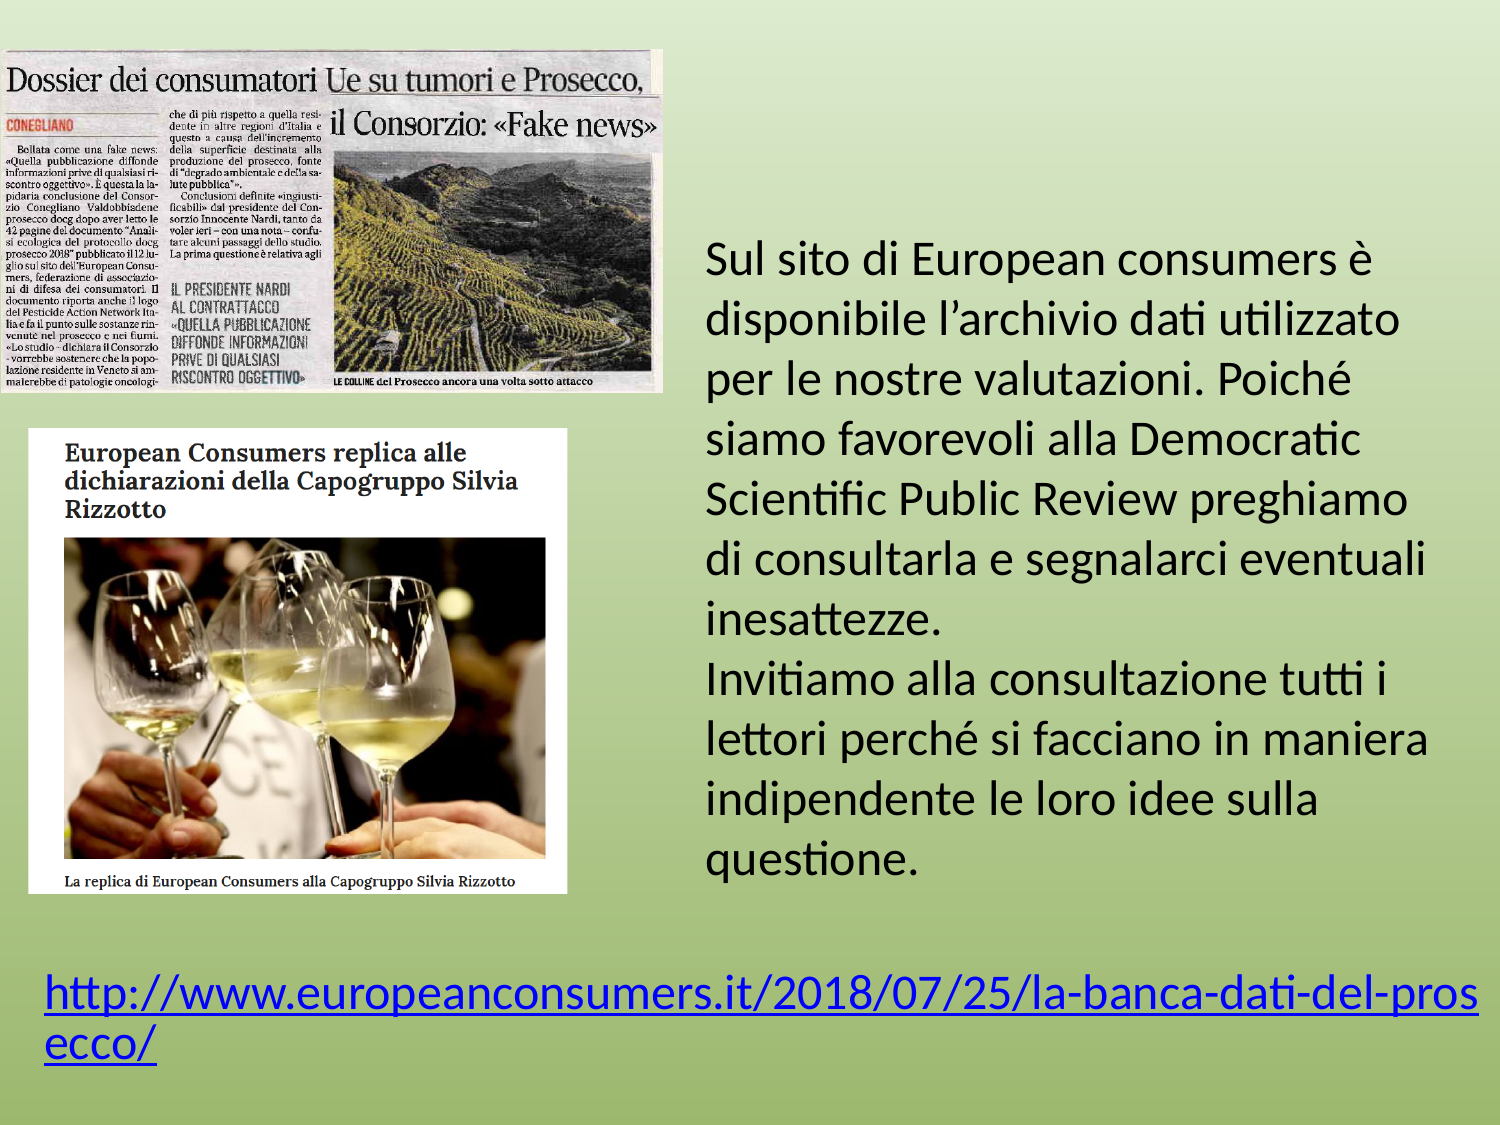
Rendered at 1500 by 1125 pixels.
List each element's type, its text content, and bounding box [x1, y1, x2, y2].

picture [28, 428, 568, 894]
text_box http://www.europeanconsumers.it/2018/07/25/la-banca-dati-del-prosecco/ [29, 952, 1500, 1027]
text_box Sul sito di European consumers è disponibile l’archivio dati utilizzato per le nostre valutazioni. Poiché siamo favorevoli alla Democratic Scientific Public Review preghiamo di consultarla e segnalarci eventuali inesattezze. Invitiamo alla consultazione tutti i lettori perché si facciano in maniera indipendente le loro idee sulla questione. [690, 217, 1469, 893]
picture [1, 49, 663, 394]
